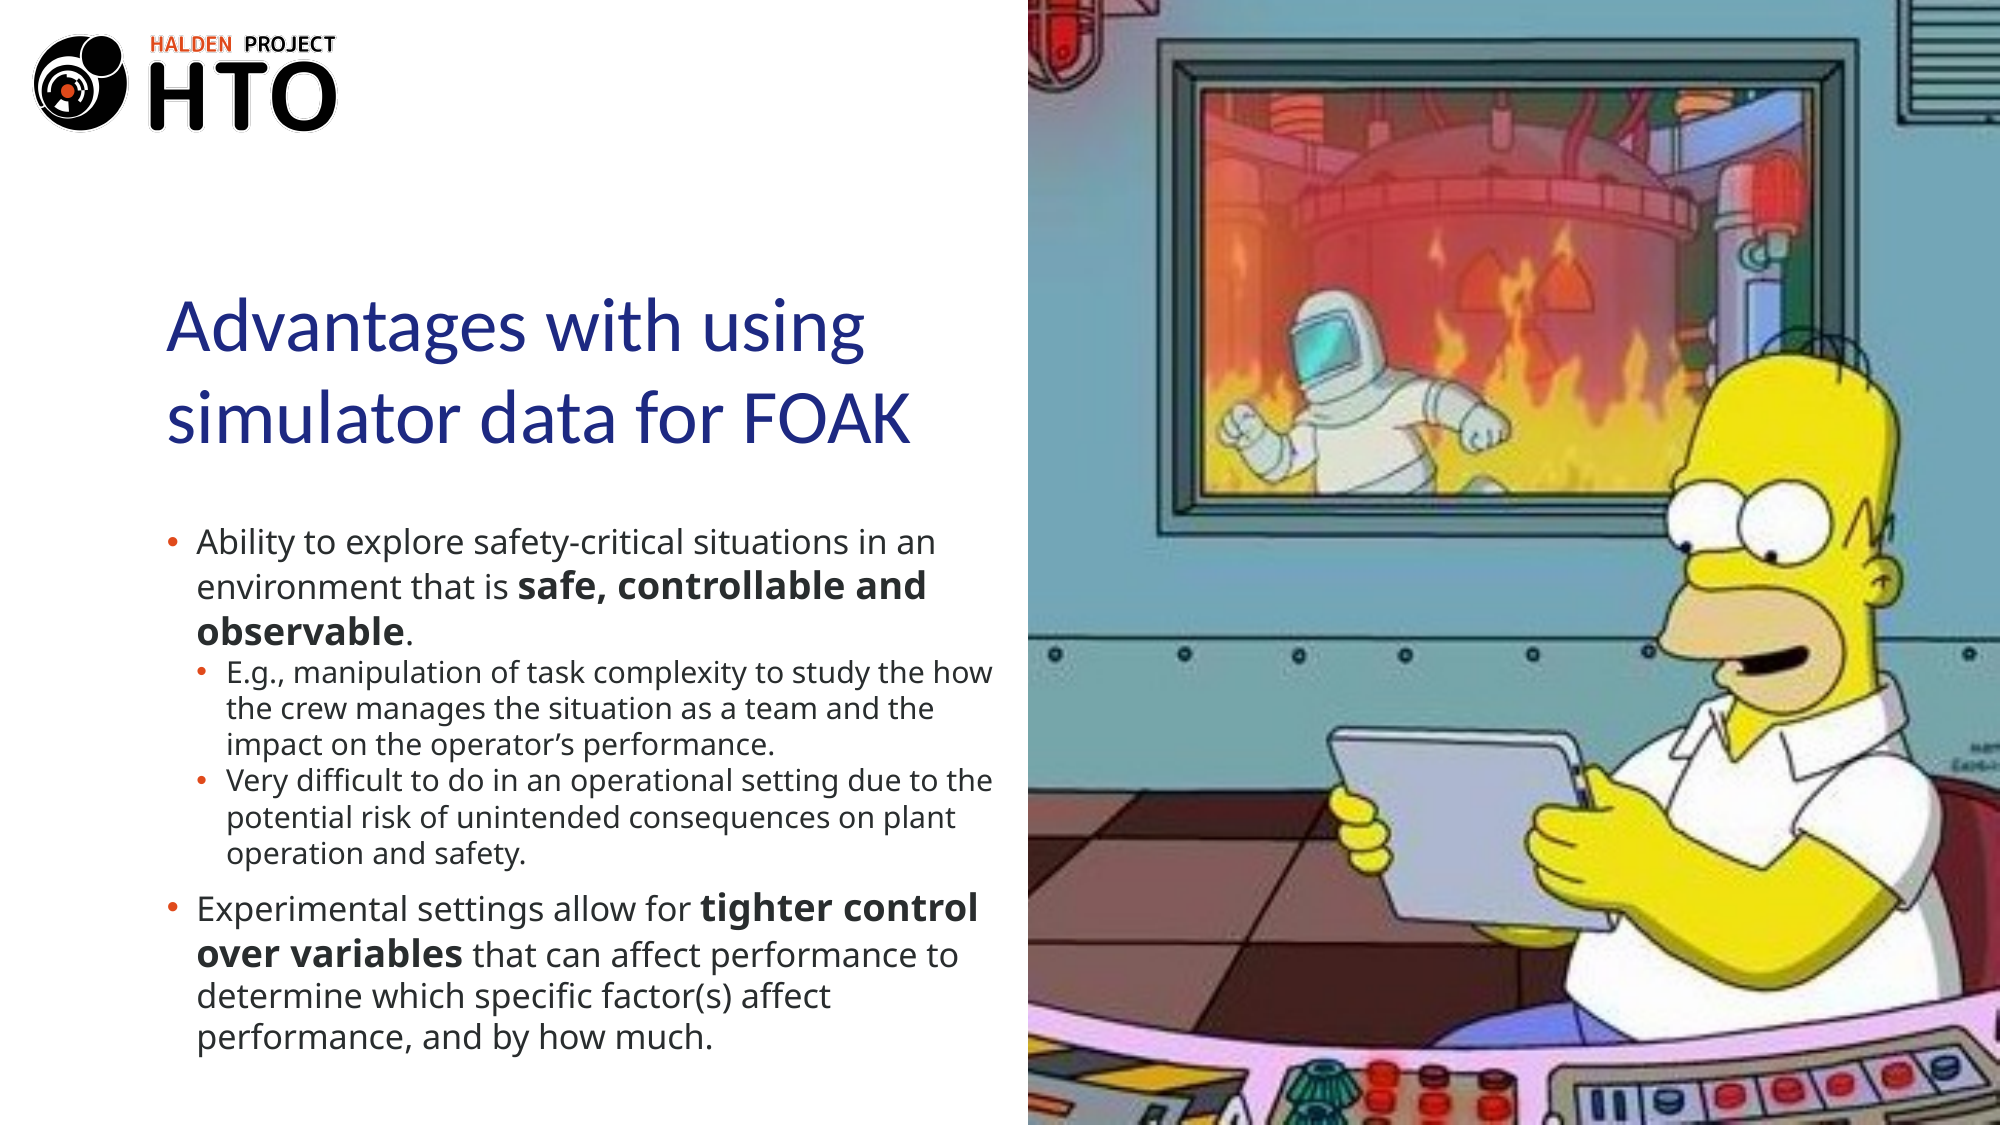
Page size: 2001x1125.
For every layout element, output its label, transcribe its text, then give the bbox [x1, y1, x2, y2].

picture [1028, 0, 2000, 1125]
title Advantages with using simulator data for FOAK [166, 272, 1000, 460]
picture [31, 33, 339, 133]
list Ability to explore safety-critical situations in an environment that is safe, controllable and observable. E.g., manipulation of task complexity to study the how the crew manages the situation as a team and the impact on the operator’s performance. Very difficult to do in an operational setting due to the potential risk of unintended consequences on plant operation and safety. Experimental settings allow for tighter control over variables that can affect performance to determine which specific factor(s) affect performance, and by how much. [166, 520, 1000, 1068]
